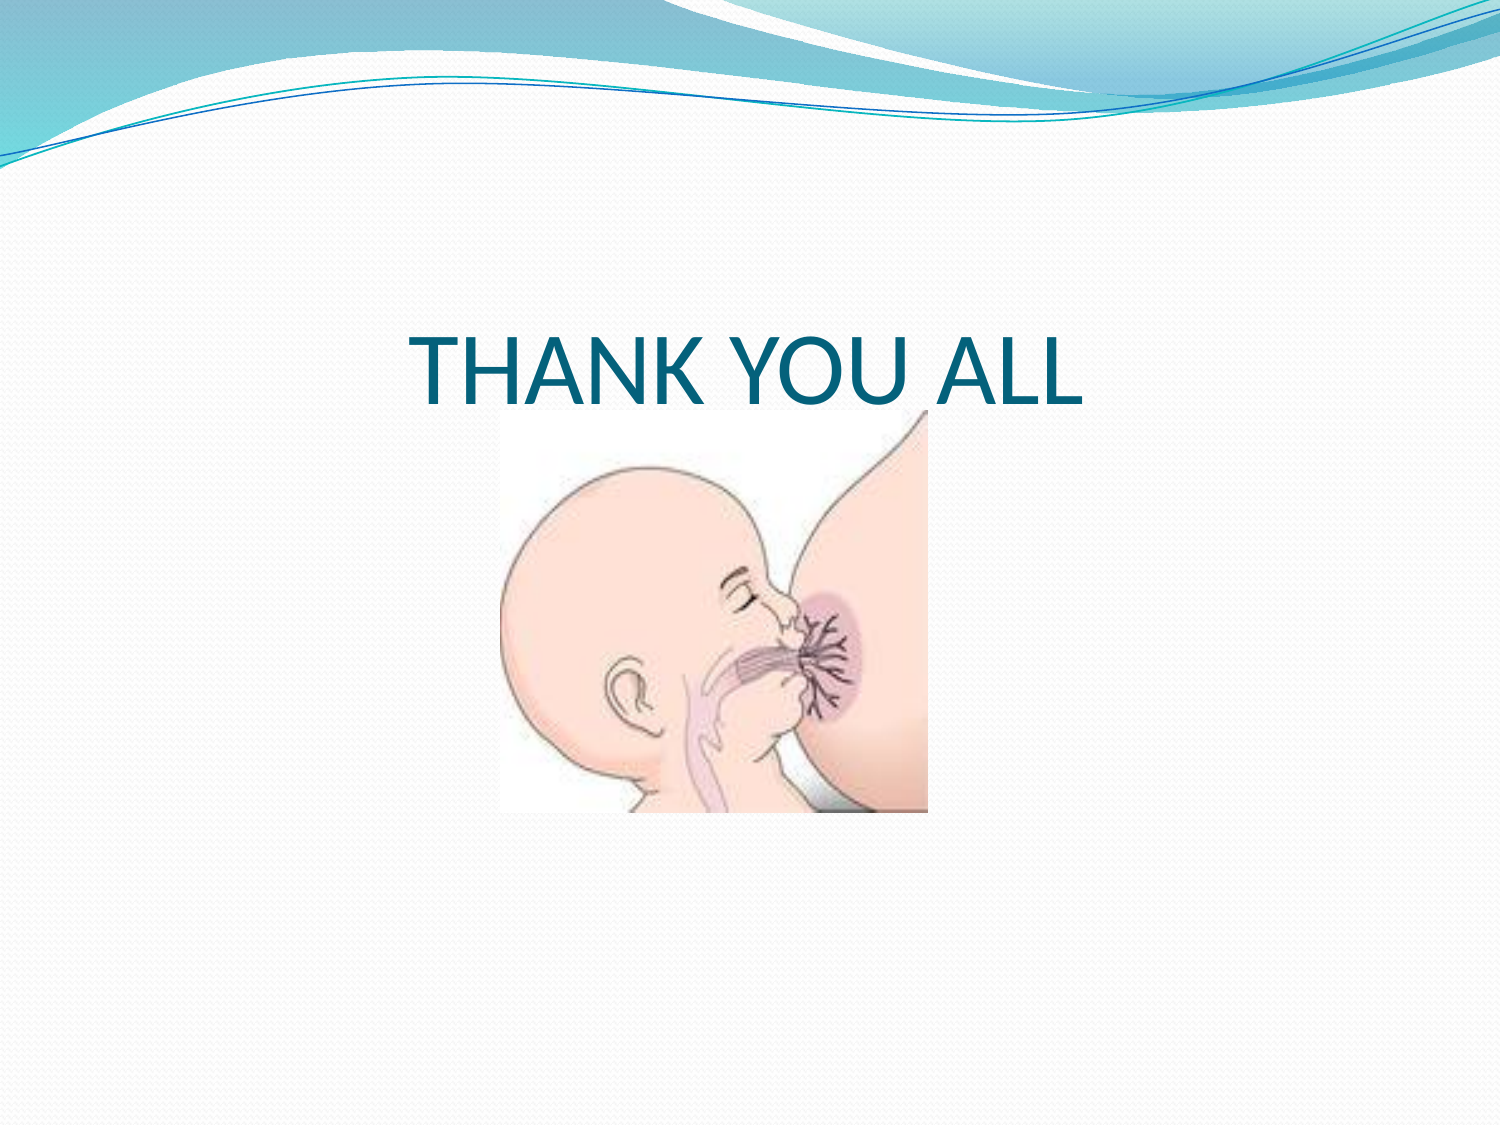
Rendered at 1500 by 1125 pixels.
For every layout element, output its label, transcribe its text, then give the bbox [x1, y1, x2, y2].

picture [499, 410, 928, 813]
title THANK YOU ALL [212, 237, 1281, 425]
